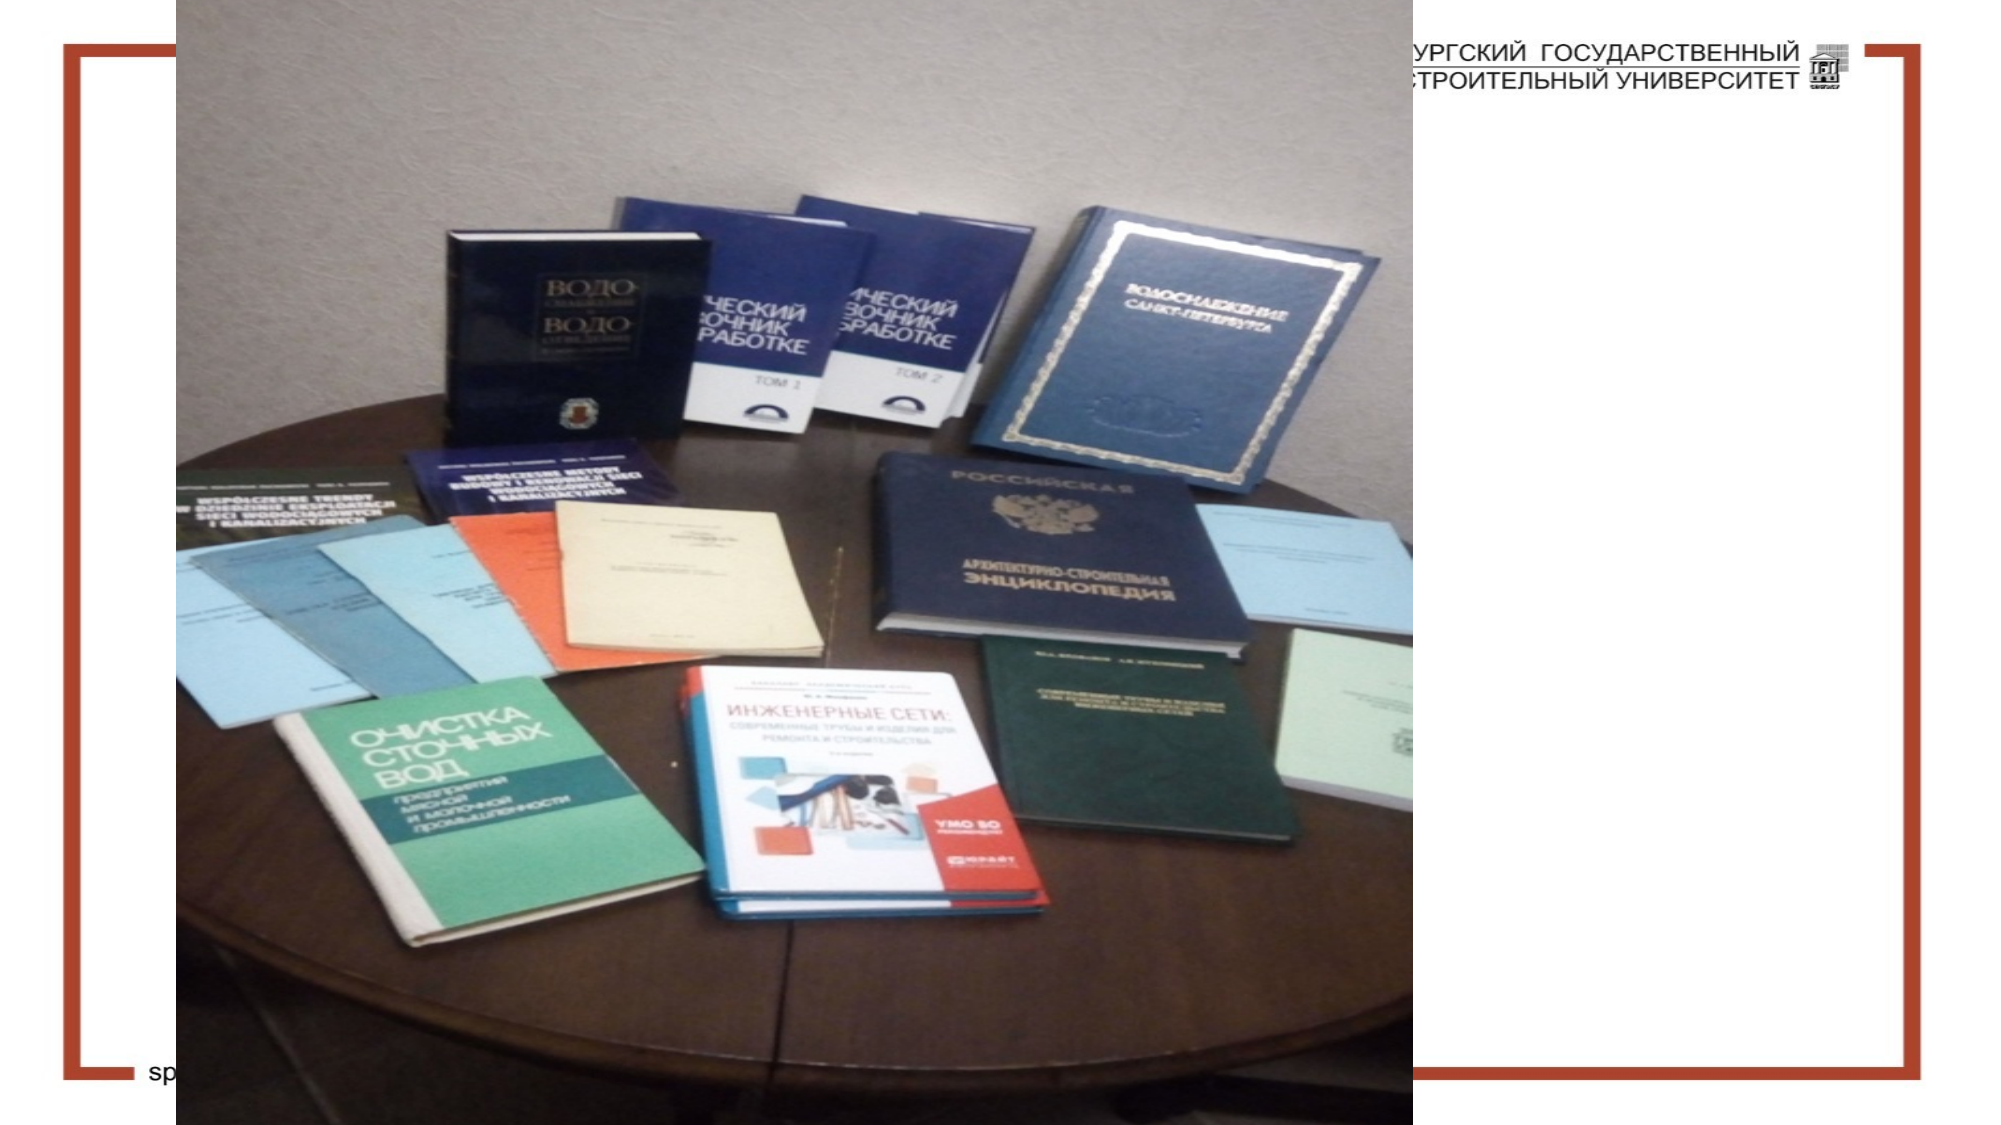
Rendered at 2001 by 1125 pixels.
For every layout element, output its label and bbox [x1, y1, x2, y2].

picture [0, 0, 176, 1125]
list [176, 0, 1413, 1125]
picture [1413, 0, 2001, 1125]
